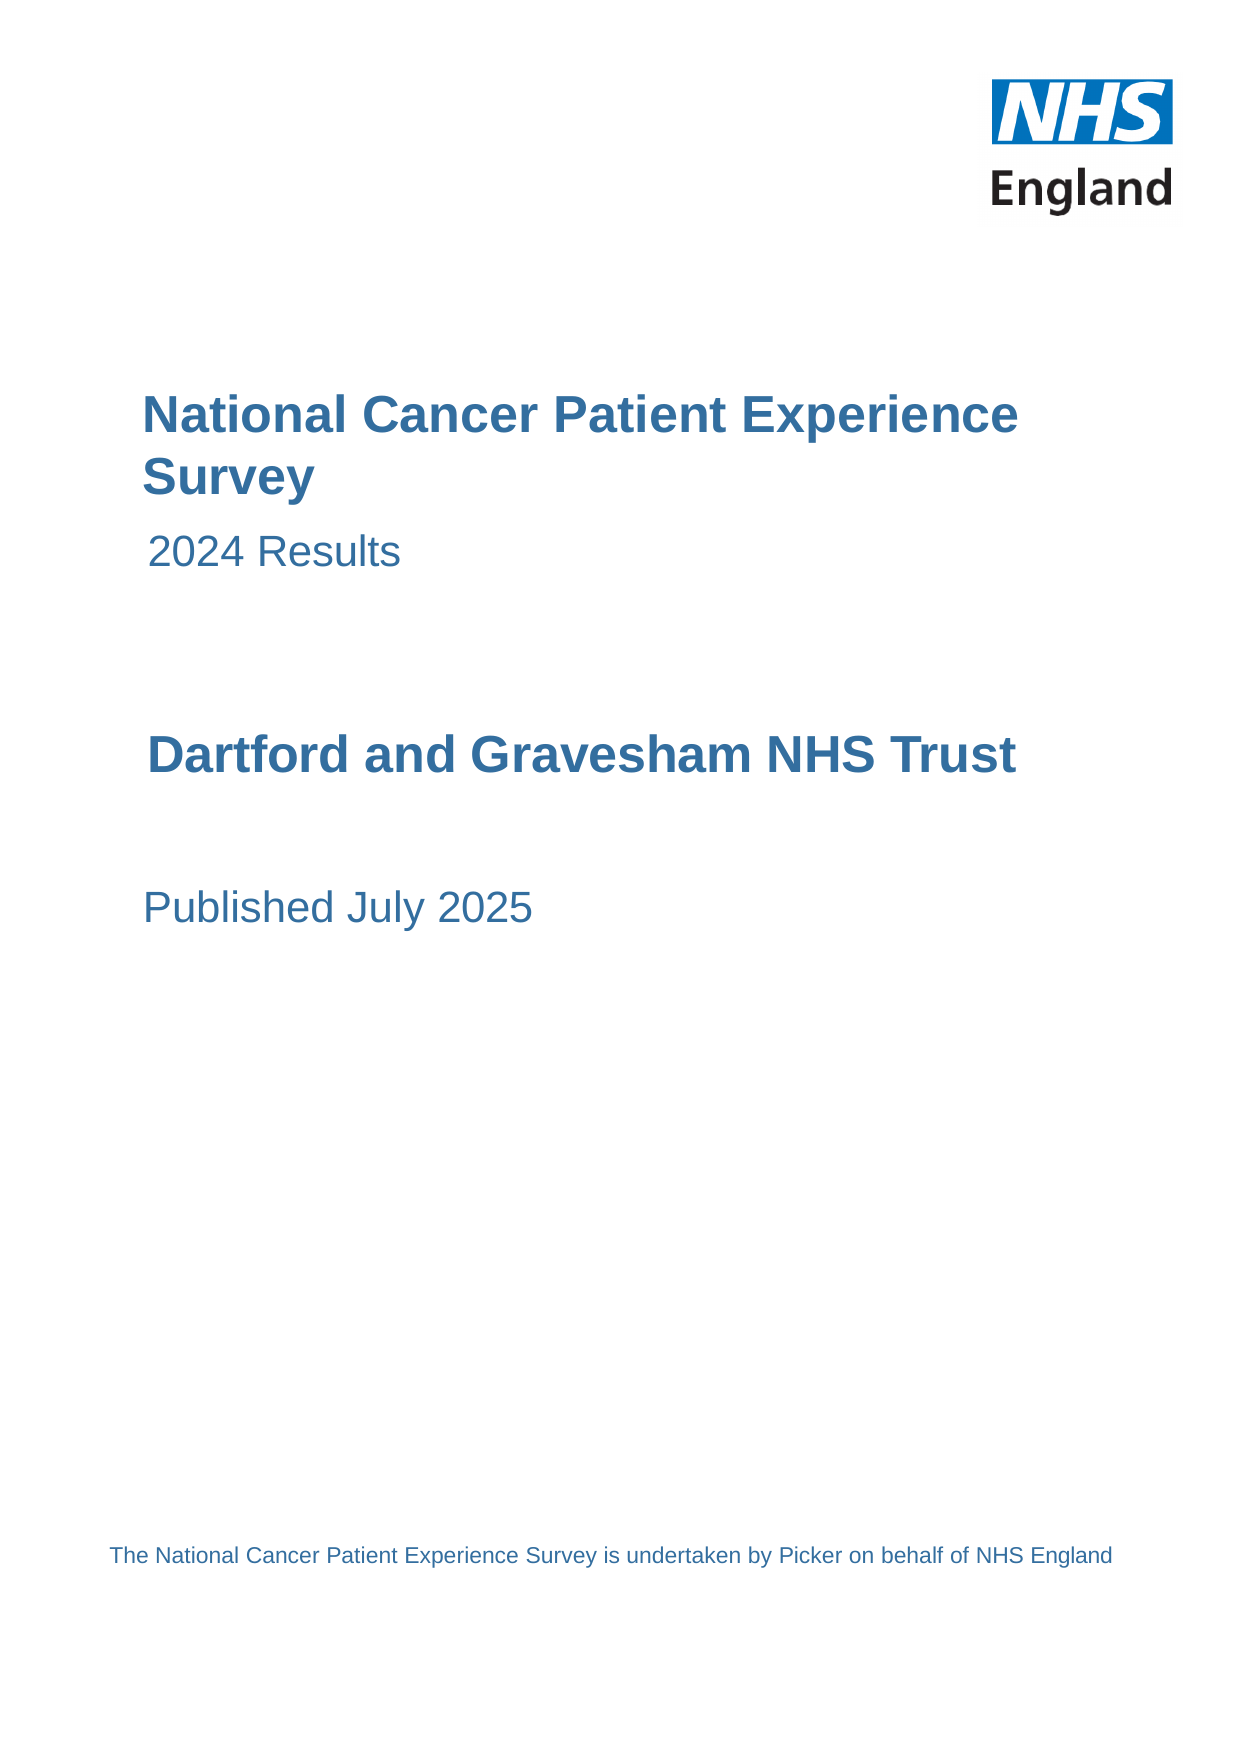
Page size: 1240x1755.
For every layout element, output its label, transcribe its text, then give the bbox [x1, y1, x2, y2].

text_box Dartford and Gravesham NHS Trust [145, 718, 1158, 783]
text_box The National Cancer Patient Experience Survey is undertaken by Picker on behalf of NHS England [107, 1538, 1119, 1568]
picture [977, 72, 1183, 228]
text_box 2024 Results [145, 520, 406, 575]
text_box Published July 2025 [140, 877, 918, 932]
title National Cancer Patient Experience Survey [140, 378, 1033, 674]
